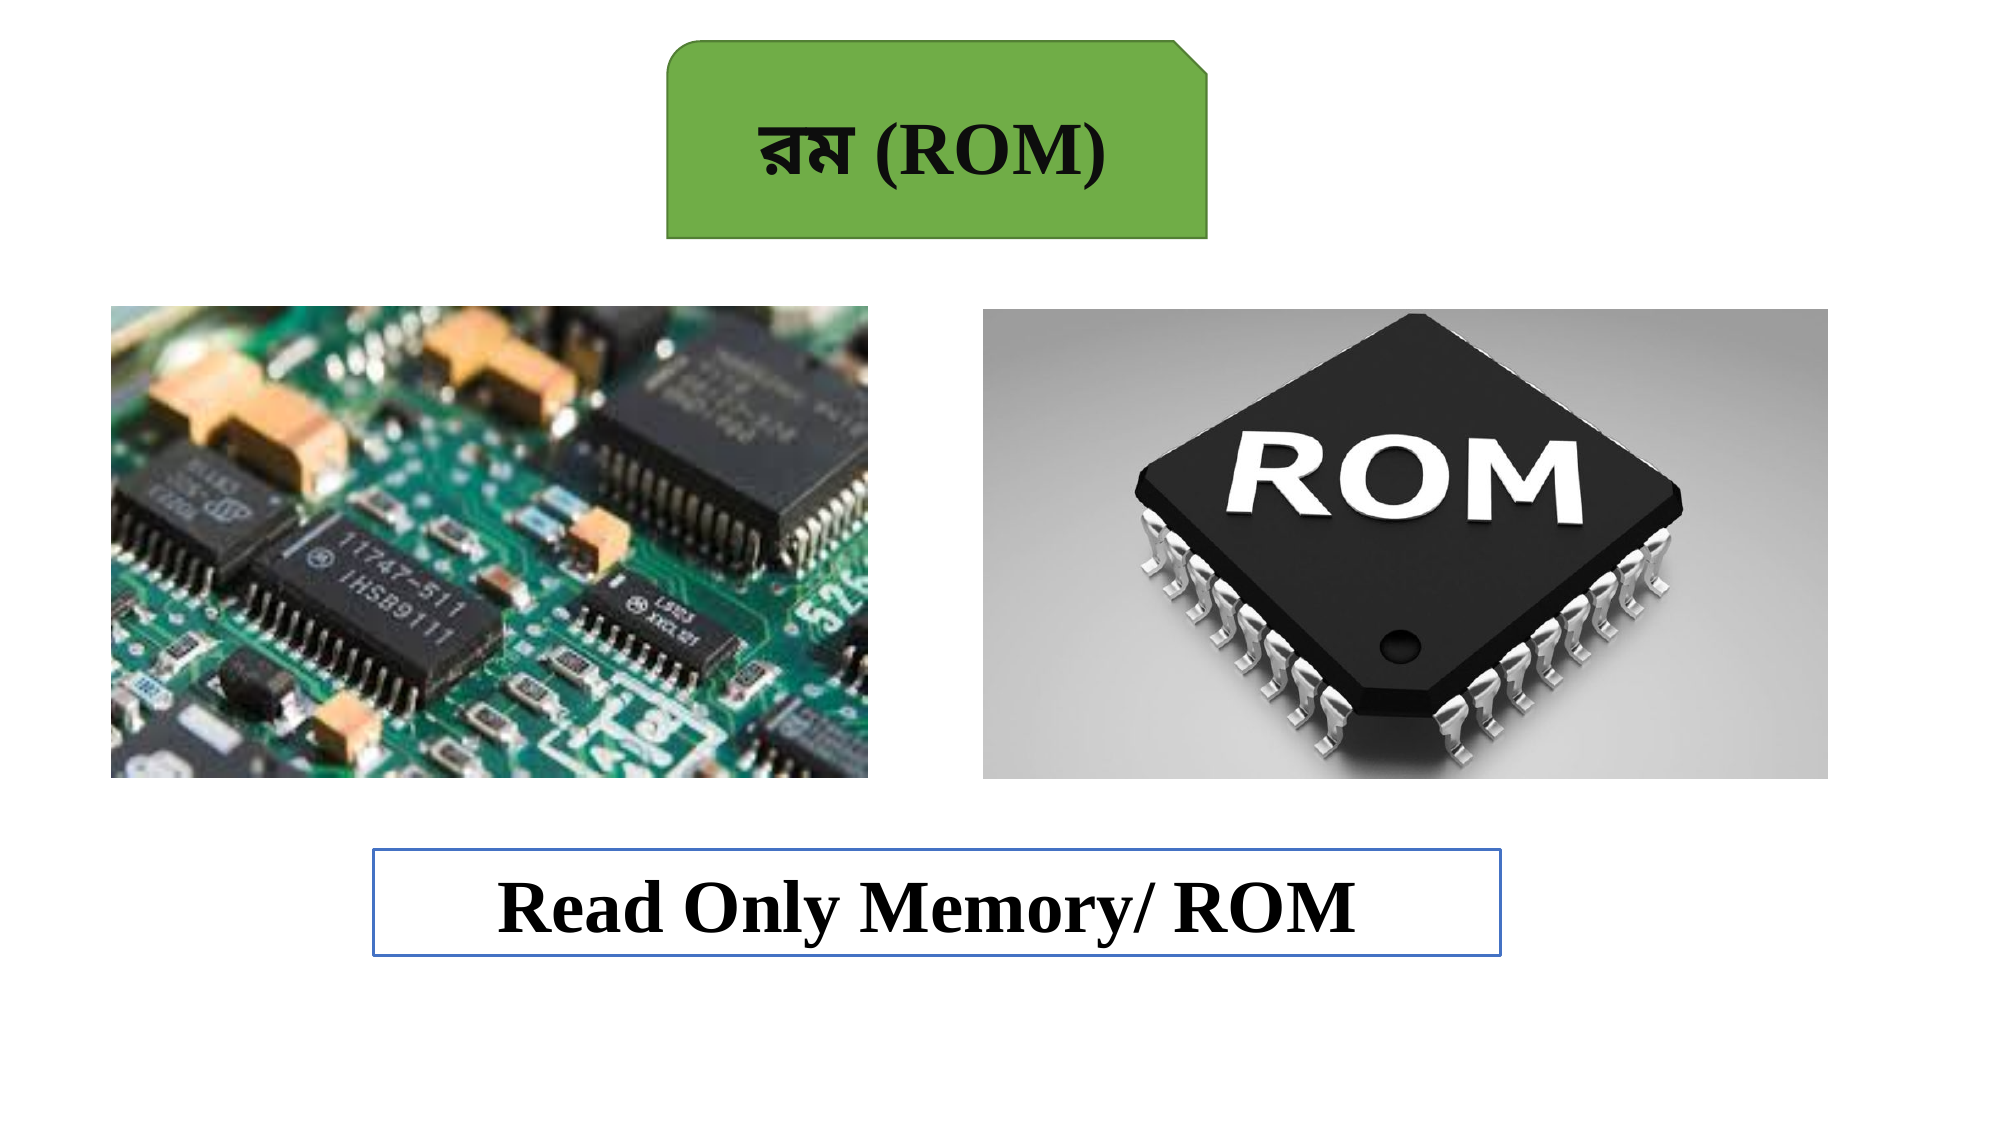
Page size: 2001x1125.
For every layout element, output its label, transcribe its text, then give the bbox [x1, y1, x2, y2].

text_box Read Only Memory/ ROM [373, 849, 1501, 956]
picture [983, 309, 1828, 779]
text_box র‌ম (ROM) [666, 40, 1208, 240]
picture [111, 306, 868, 778]
